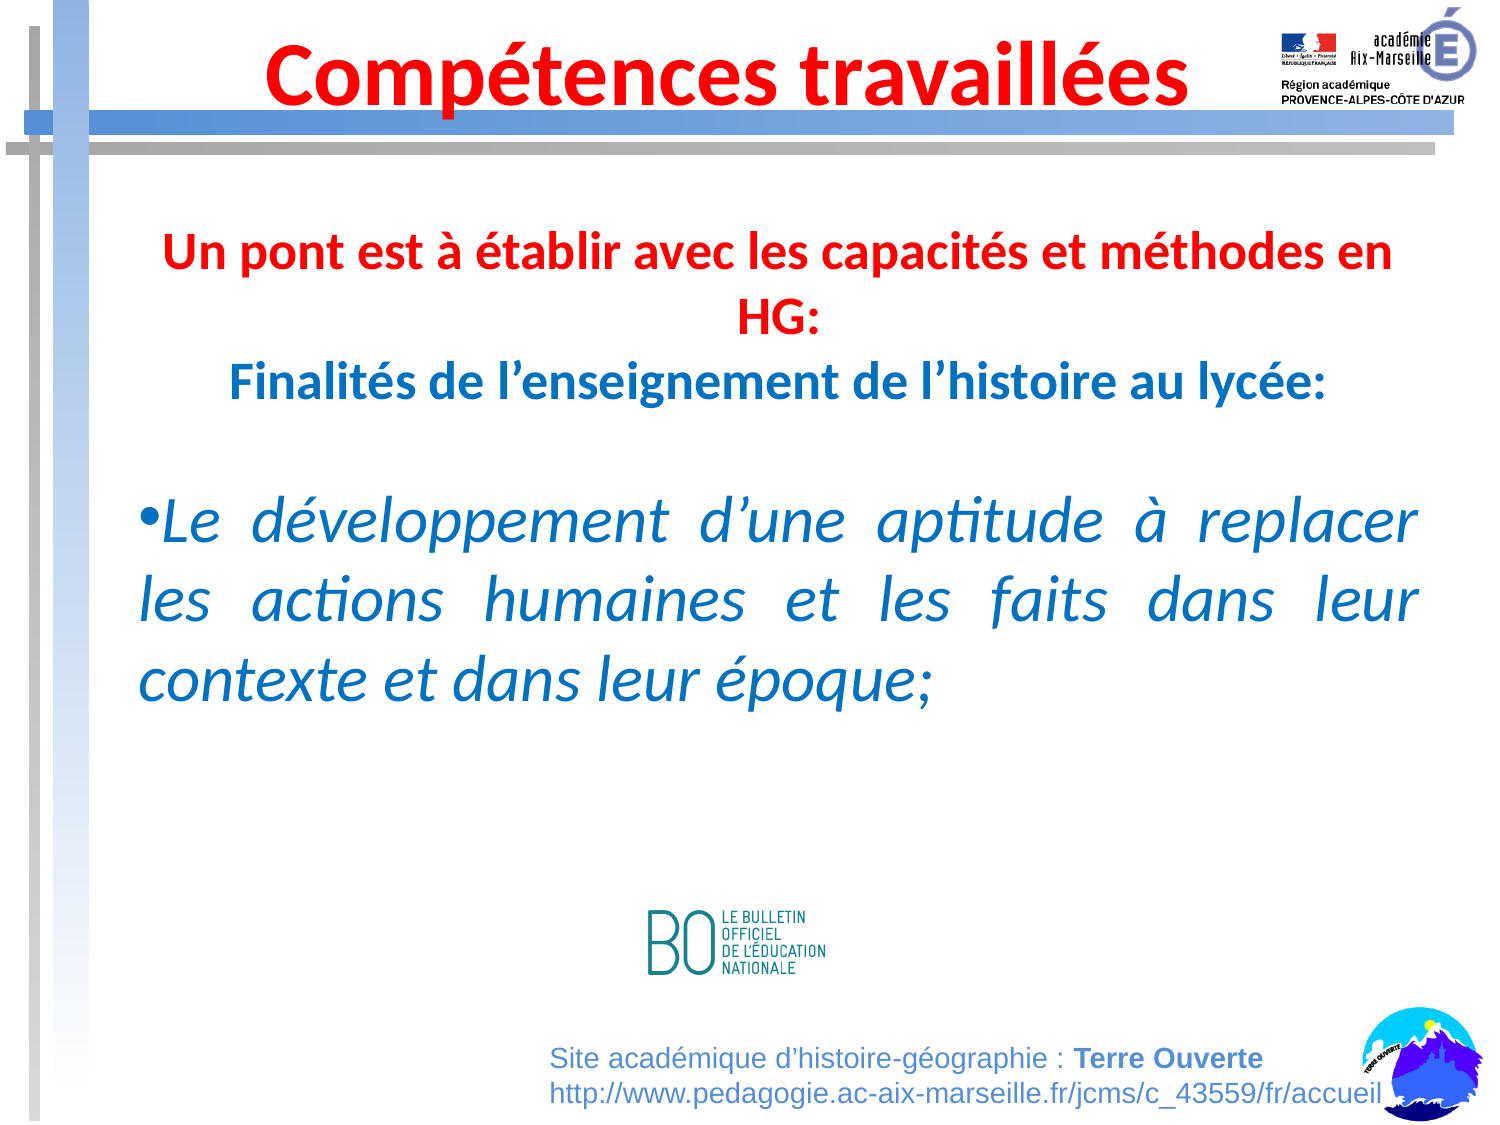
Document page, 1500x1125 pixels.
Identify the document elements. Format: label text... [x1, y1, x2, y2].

picture [1269, 0, 1484, 114]
text_box Site académique d’histoire-géographie : Terre Ouverte http://www.pedagogie.ac-aix-marseille.fr/jcms/c_43559/fr/accueil [534, 1031, 1355, 1117]
text_box [91, 140, 1437, 156]
text_box [42, 140, 51, 156]
text_box [4, 140, 27, 156]
picture [1360, 1006, 1484, 1122]
text_box [1403, 122, 1456, 137]
text_box [27, 24, 42, 109]
text_box Un pont est à établir avec les capacités et méthodes en HG: Finalités de l’enseignement de l’histoire au lycée: Le développement d’une aptitude à replacer les actions humaines et les faits dans leur contexte et dans leur époque; [123, 208, 1435, 903]
text_box [51, 0, 91, 1096]
text_box Compétences travaillées [53, 0, 1403, 138]
text_box [27, 137, 42, 1122]
text_box [23, 109, 51, 137]
picture [560, 869, 908, 1034]
